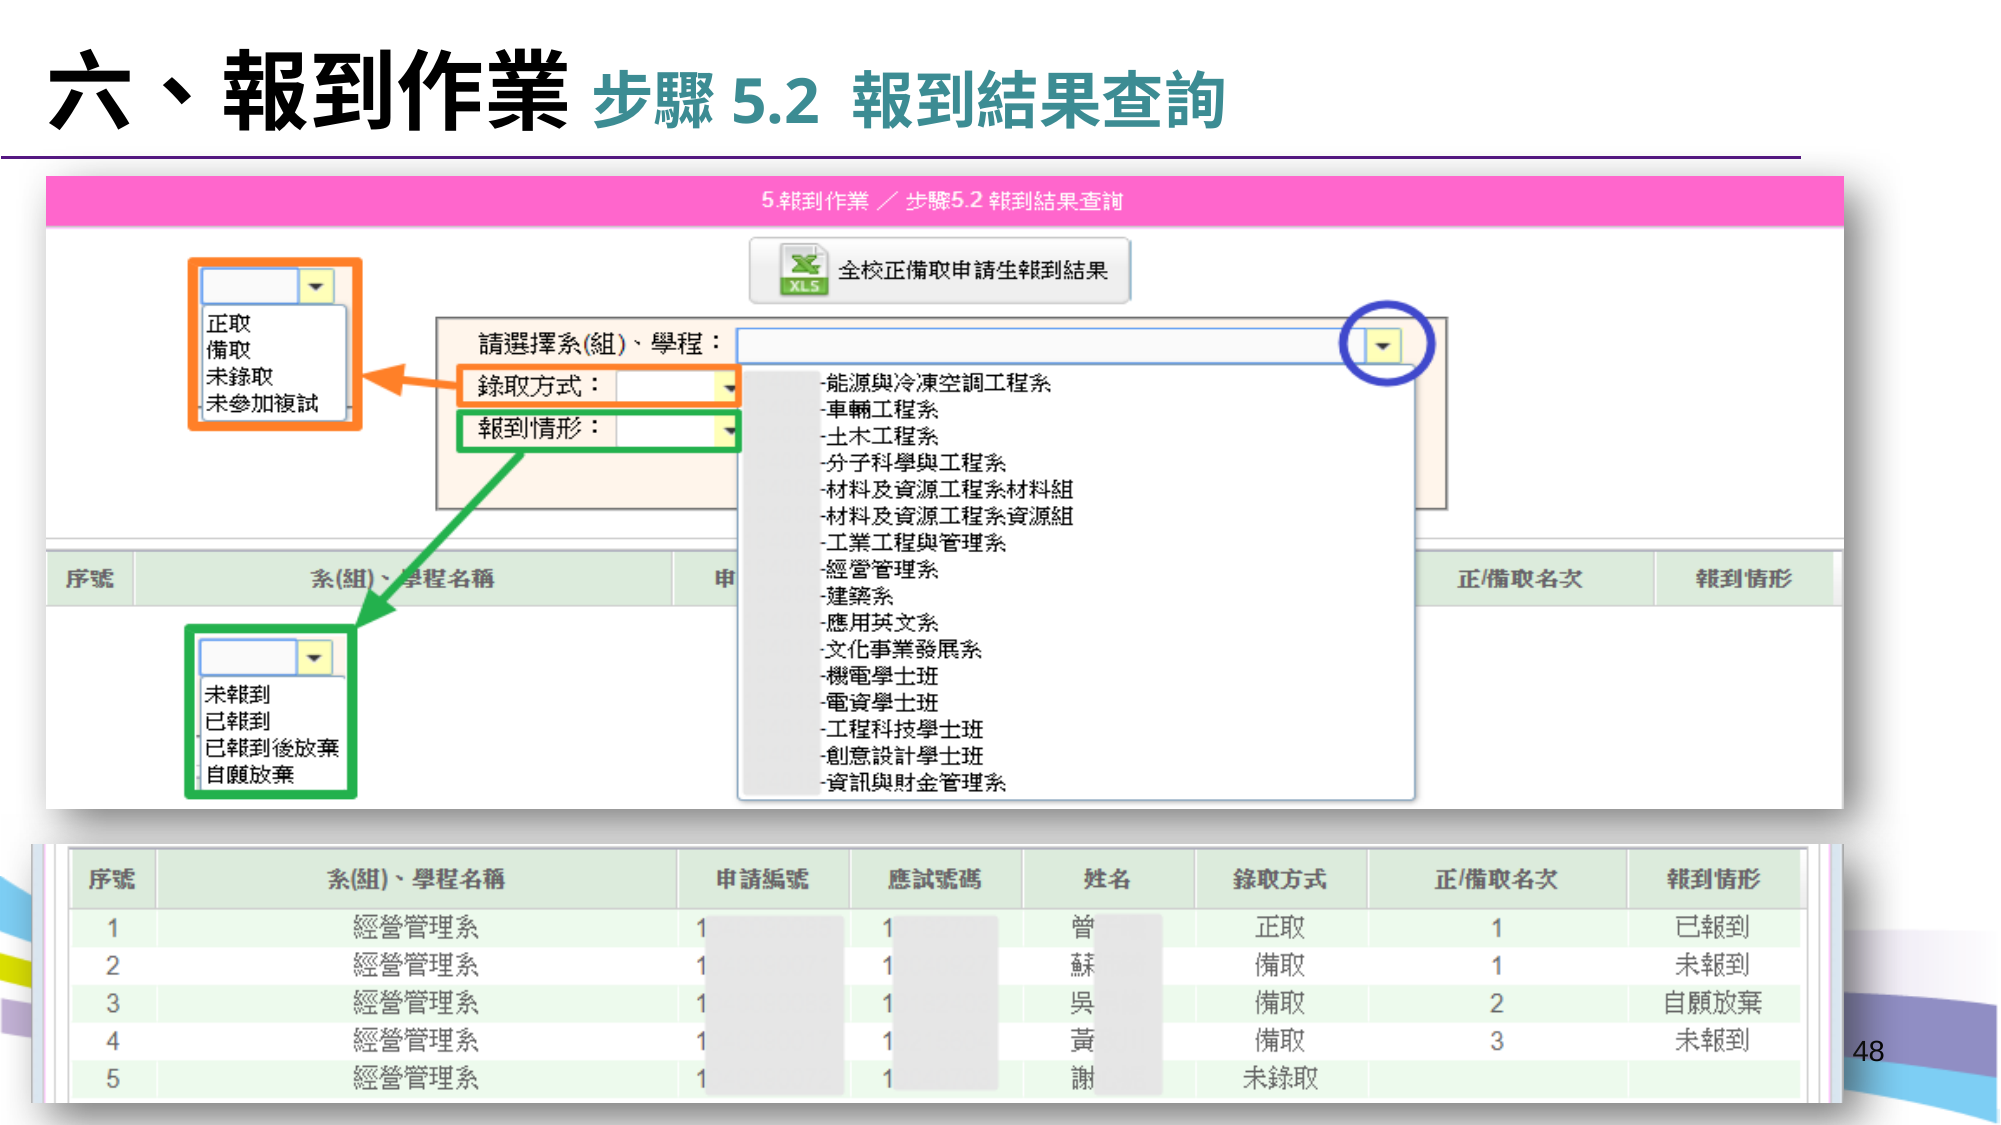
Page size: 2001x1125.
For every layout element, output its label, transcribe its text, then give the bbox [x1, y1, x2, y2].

picture [46, 176, 1845, 809]
slide_number 48 [1851, 1024, 1901, 1103]
text_box 六、報到作業 步驟5.2 報到結果查詢 [31, 28, 1914, 161]
picture [0, 844, 2000, 1125]
